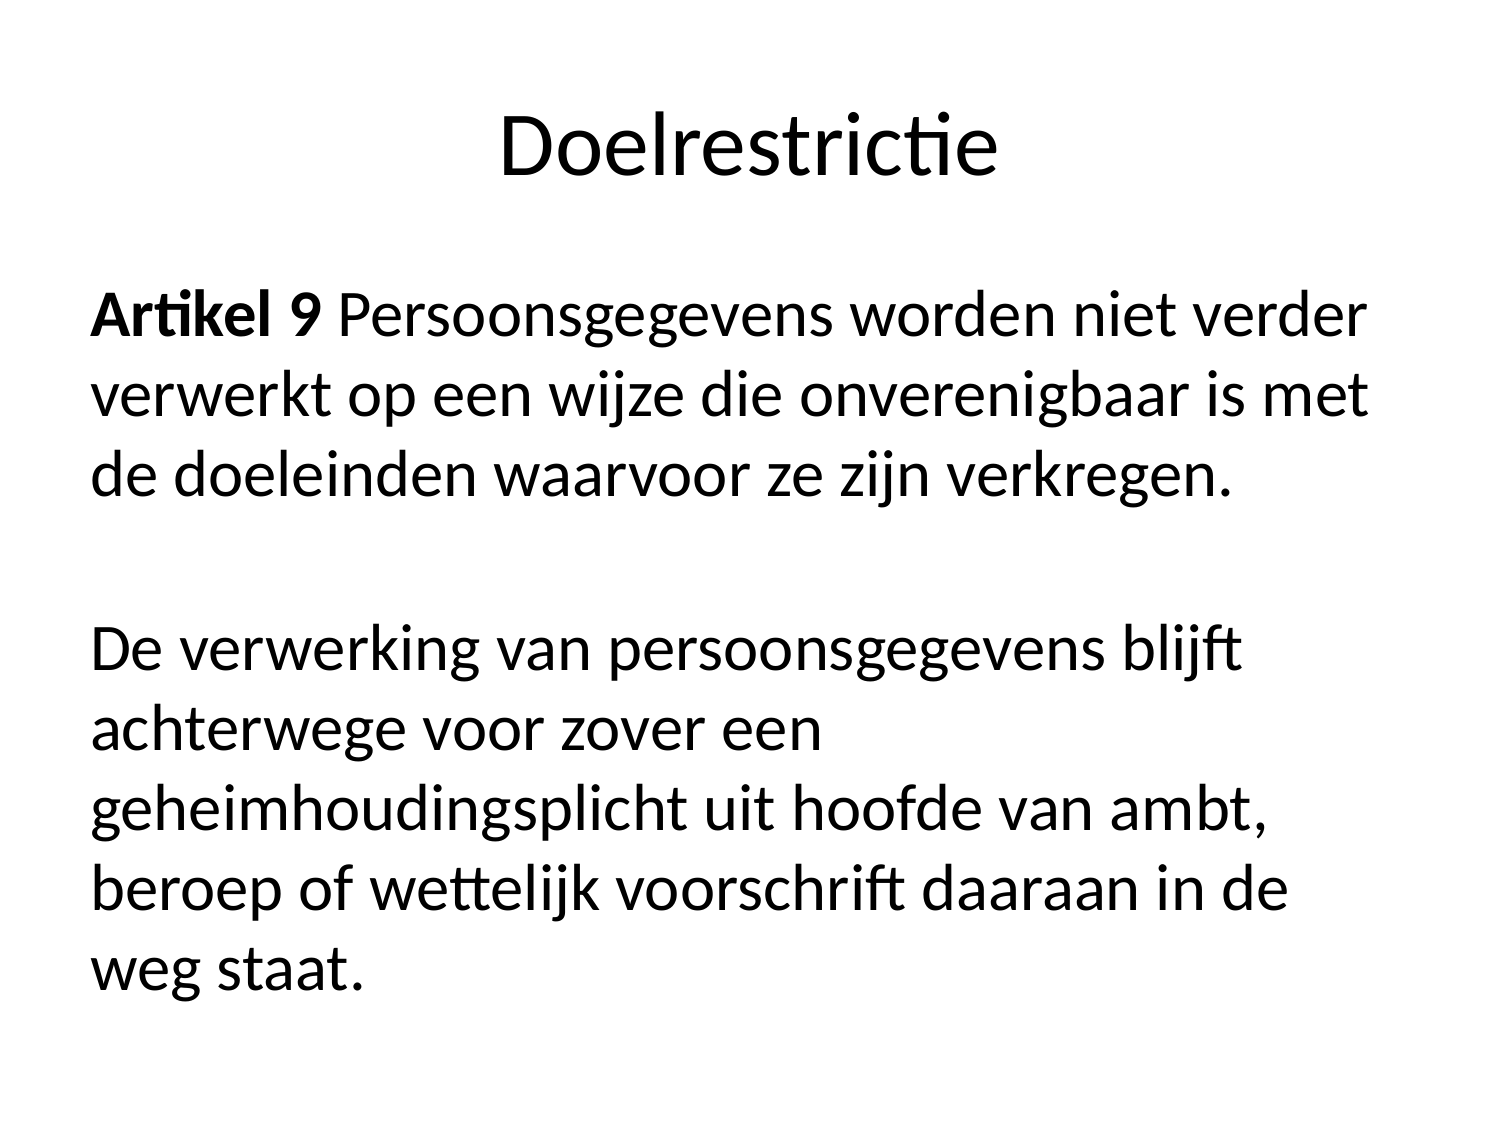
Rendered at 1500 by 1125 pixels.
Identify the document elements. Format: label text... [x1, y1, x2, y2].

list Artikel 9 Persoonsgegevens worden niet verder verwerkt op een wijze die onverenigbaar is met de doeleinden waarvoor ze zijn verkregen. De verwerking van persoonsgegevens blijft achterwege voor zover een geheimhoudingsplicht uit hoofde van ambt, beroep of wettelijk voorschrift daaraan in de weg staat. [75, 262, 1425, 1083]
title Doelrestrictie [75, 45, 1425, 233]
